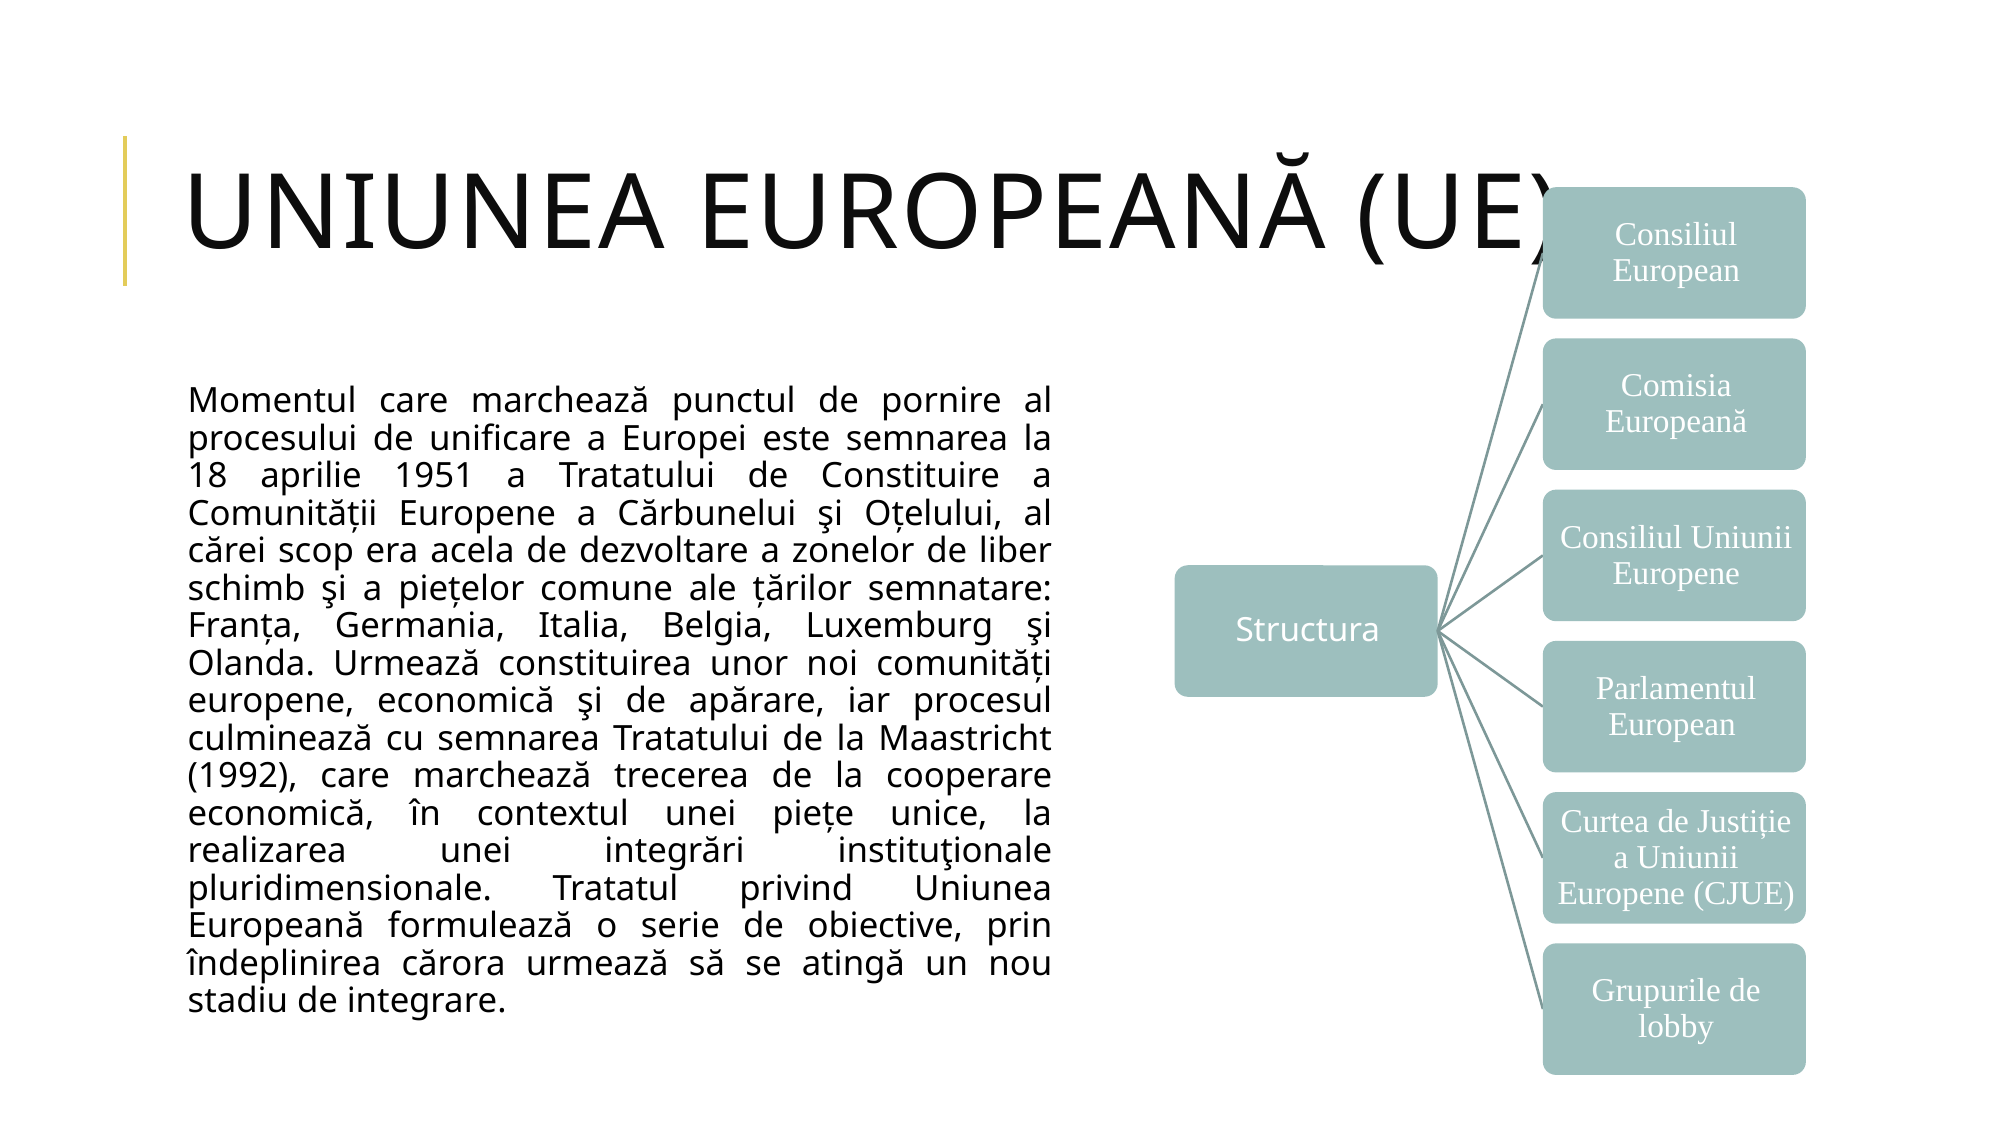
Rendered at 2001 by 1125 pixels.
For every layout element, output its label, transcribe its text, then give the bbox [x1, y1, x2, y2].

list Momentul care marchează punctul de pornire al procesului de unificare a Europei este semnarea la 18 aprilie 1951 a Tratatului de Constituire a Comunității Europene a Cărbunelui şi Oțelului, al cărei scop era acela de dezvoltare a zonelor de liber schimb şi a piețelor comune ale țărilor semnatare: Franța, Germania, Italia, Belgia, Luxemburg şi Olanda. Urmează constituirea unor noi comunități europene, economică şi de apărare, iar procesul culminează cu semnarea Tratatului de la Maastricht (1992), care marchează trecerea de la cooperare economică, în contextul unei piețe unice, la realizarea unei integrări instituţionale pluridimensionale. Tratatul privind Uniunea Europeană formulează o serie de obiective, prin îndeplinirea cărora urmează să se atingă un nou stadiu de integrare. [168, 375, 1053, 1035]
title Uniunea Europeană (UE) [168, 96, 1763, 342]
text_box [1060, 186, 1921, 1076]
